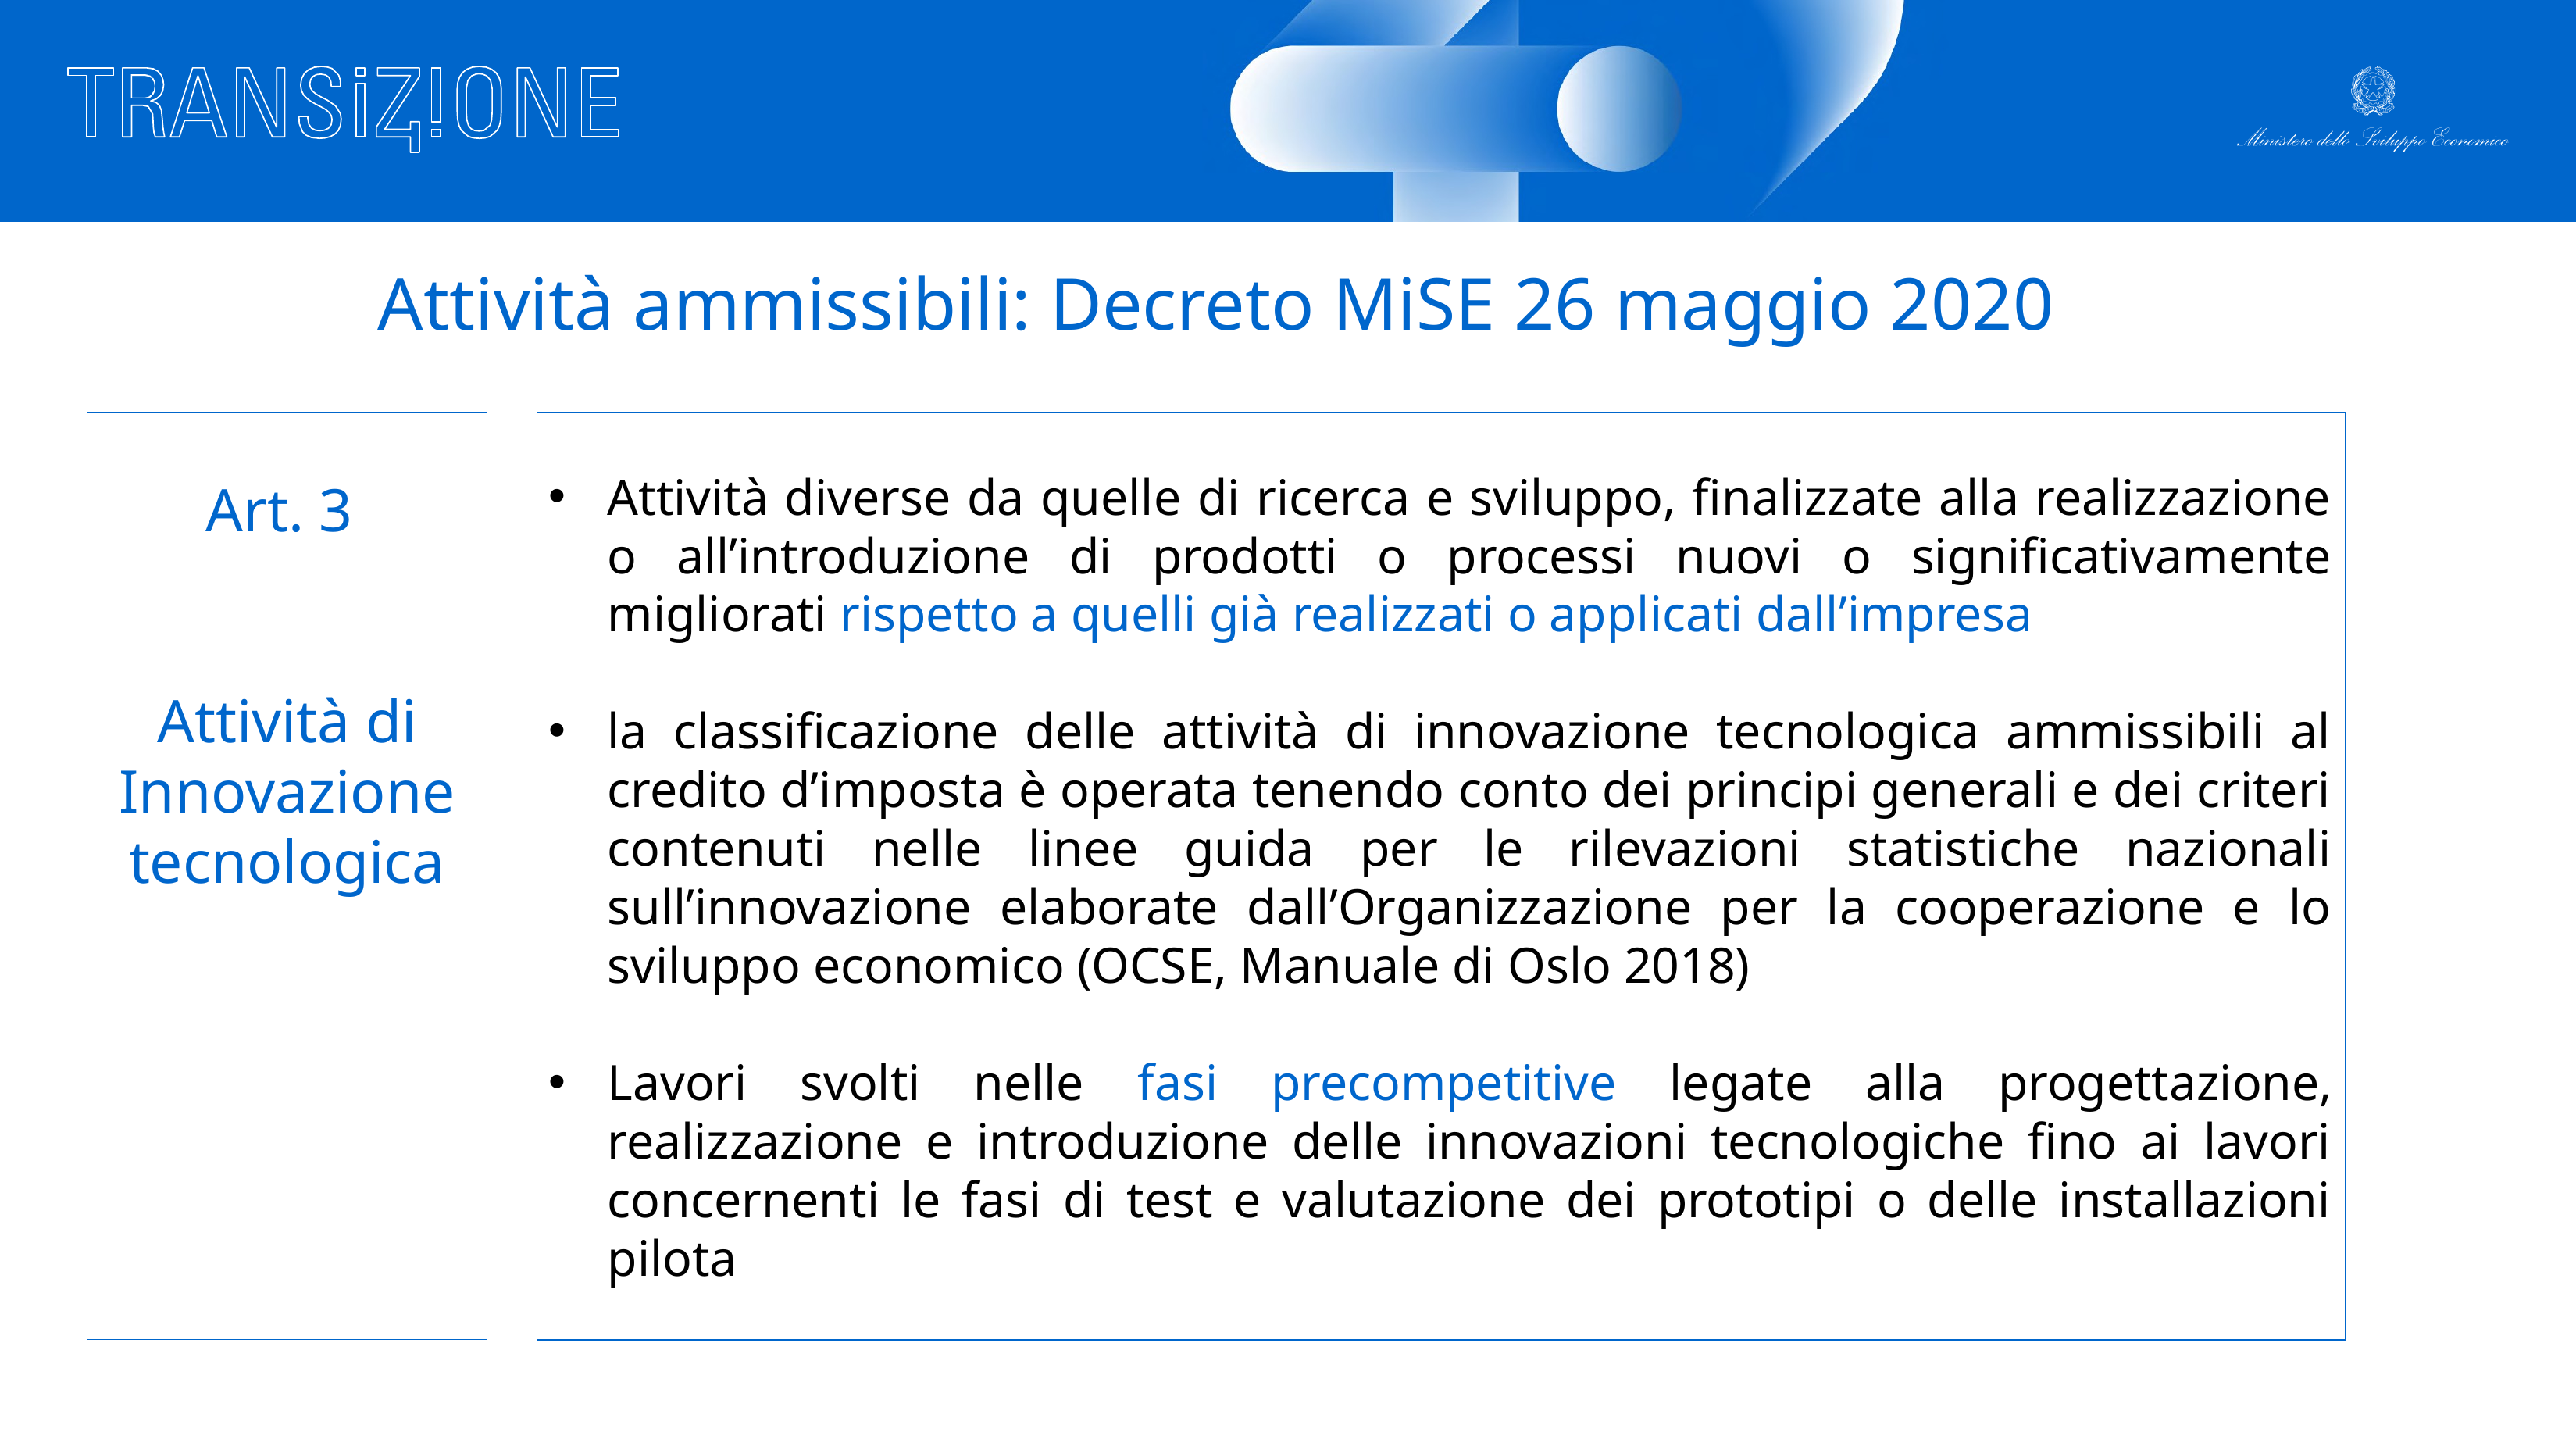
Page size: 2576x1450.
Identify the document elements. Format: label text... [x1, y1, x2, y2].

picture [0, 0, 2576, 222]
text_box Attività diverse da quelle di ricerca e sviluppo, finalizzate alla realizzazione o all’introduzione di prodotti o processi nuovi o significativamente migliorati rispetto a quelli già realizzati o applicati dall’impresa la classificazione delle attività di innovazione tecnologica ammissibili al credito d’imposta è operata tenendo conto dei principi generali e dei criteri contenuti nelle linee guida per le rilevazioni statistiche nazionali sull’innovazione elaborate dall’Organizzazione per la cooperazione e lo sviluppo economico (OCSE, Manuale di Oslo 2018) Lavori svolti nelle fasi precompetitive legate alla progettazione, realizzazione e introduzione delle innovazioni tecnologiche fino ai lavori concernenti le fasi di test e valutazione dei prototipi o delle installazioni pilota [537, 412, 2346, 1340]
text_box Art. 3 Attività di Innovazione tecnologica [87, 412, 487, 1340]
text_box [66, 65, 619, 154]
title Attività ammissibili: Decreto MiSE 26 maggio 2020 [87, 256, 2346, 501]
